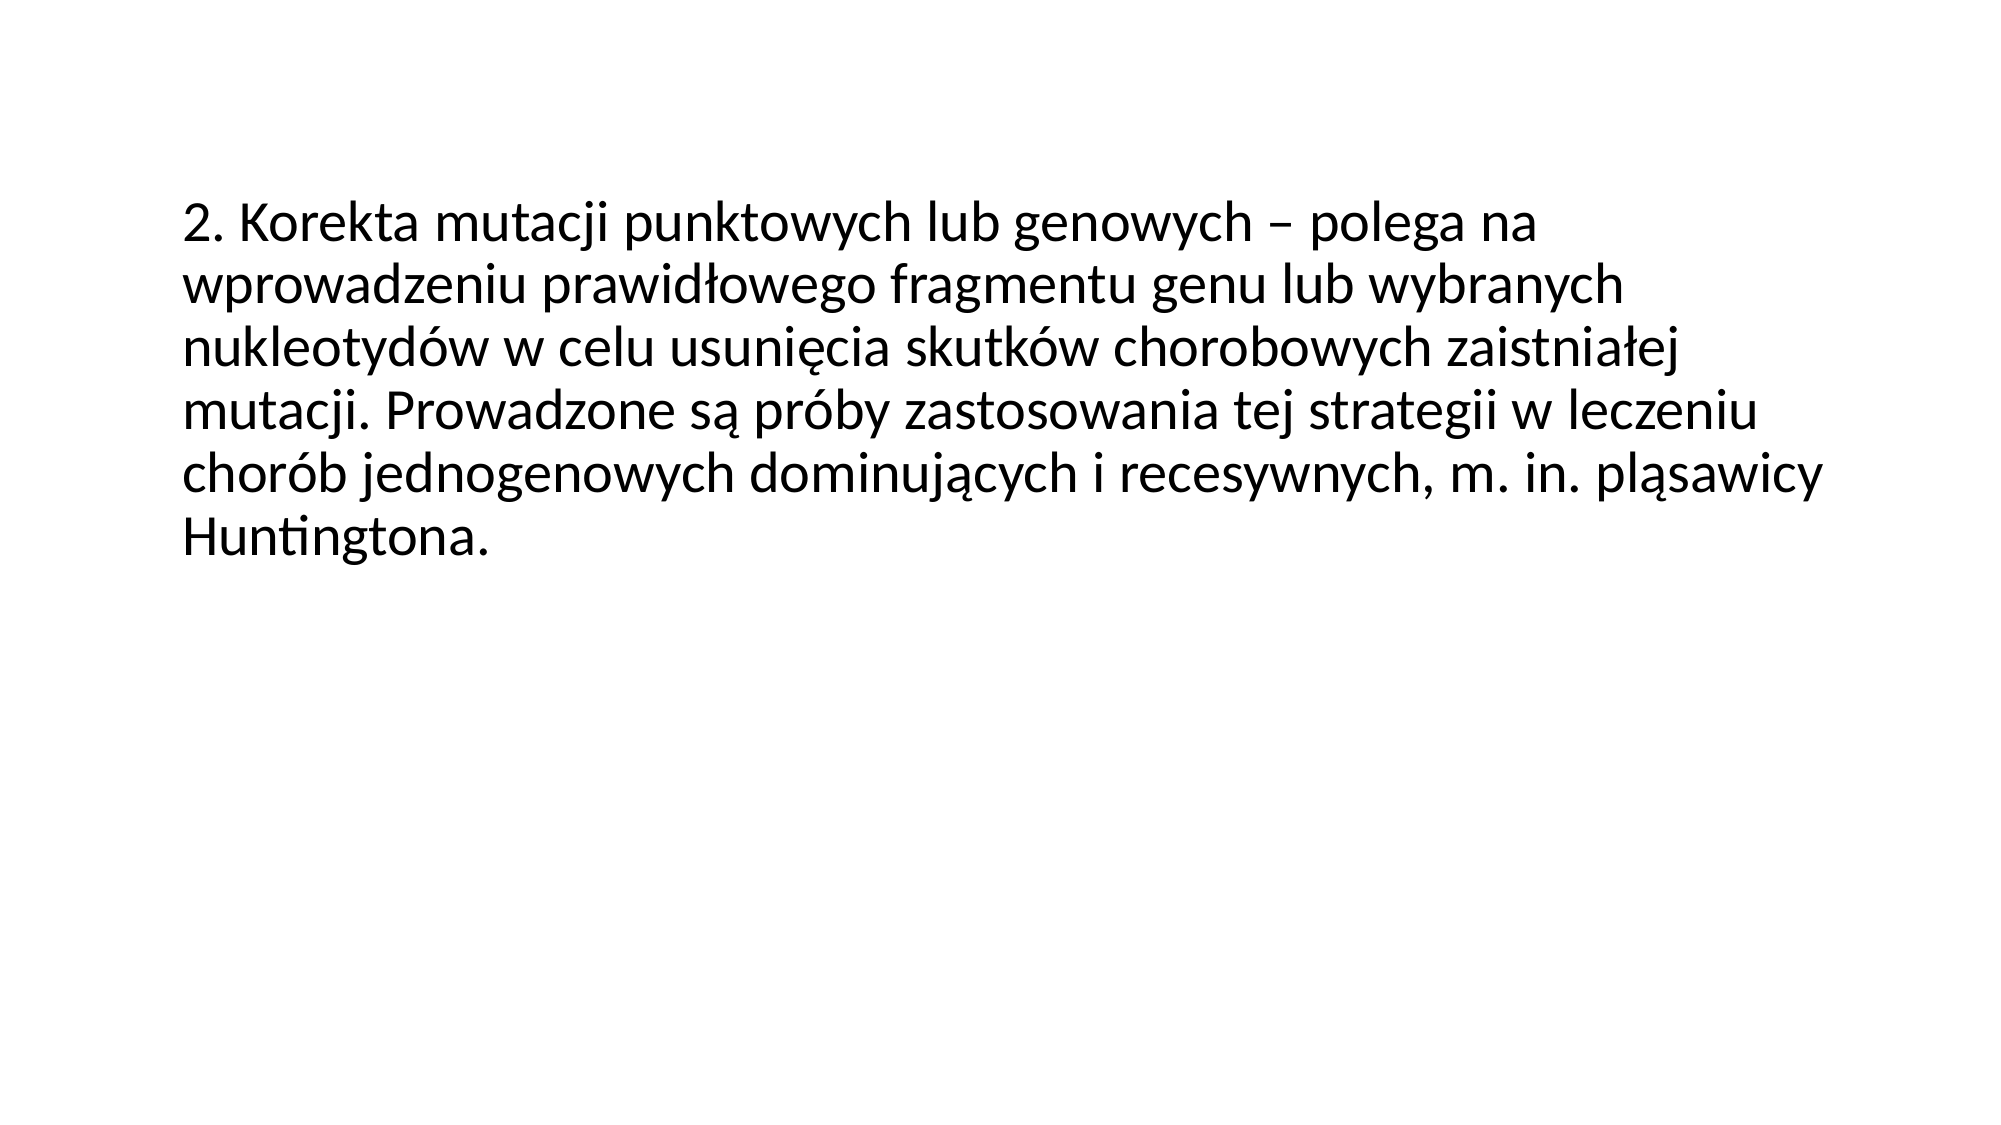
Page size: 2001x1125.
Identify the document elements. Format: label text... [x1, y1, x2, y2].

list 2. Korekta mutacji punktowych lub genowych – polega na wprowadzeniu prawidłowego fragmentu genu lub wybranych nukleotydów w celu usunięcia skutków chorobowych zaistniałej mutacji. Prowadzone są próby zastosowania tej strategii w leczeniu chorób jednogenowych dominujących i recesywnych, m. in. pląsawicy Huntingtona. [167, 183, 1893, 898]
